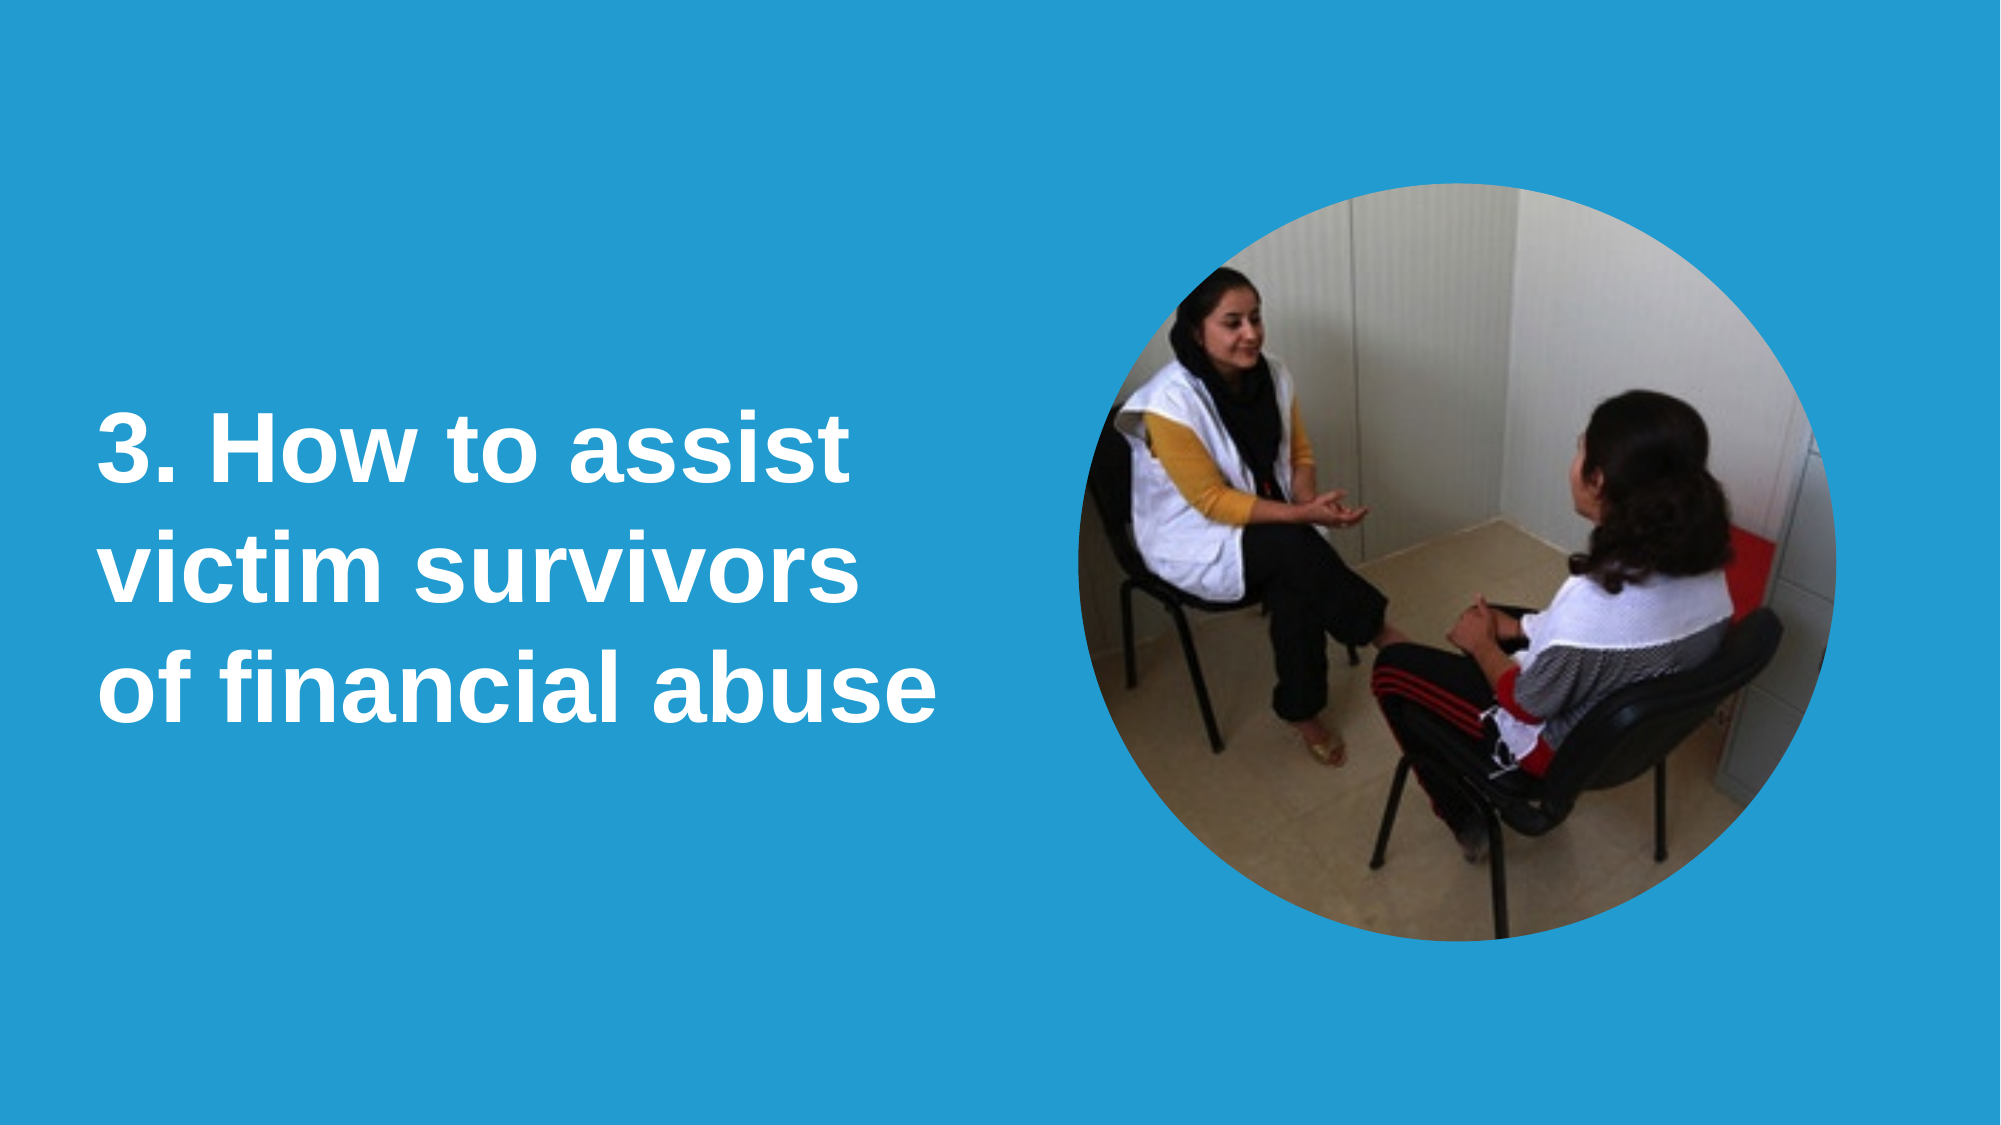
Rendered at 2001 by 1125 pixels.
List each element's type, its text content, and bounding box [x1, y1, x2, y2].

subtitle 3. How to assist victim survivors of financial abuse [82, 376, 975, 749]
picture [1078, 183, 1837, 942]
